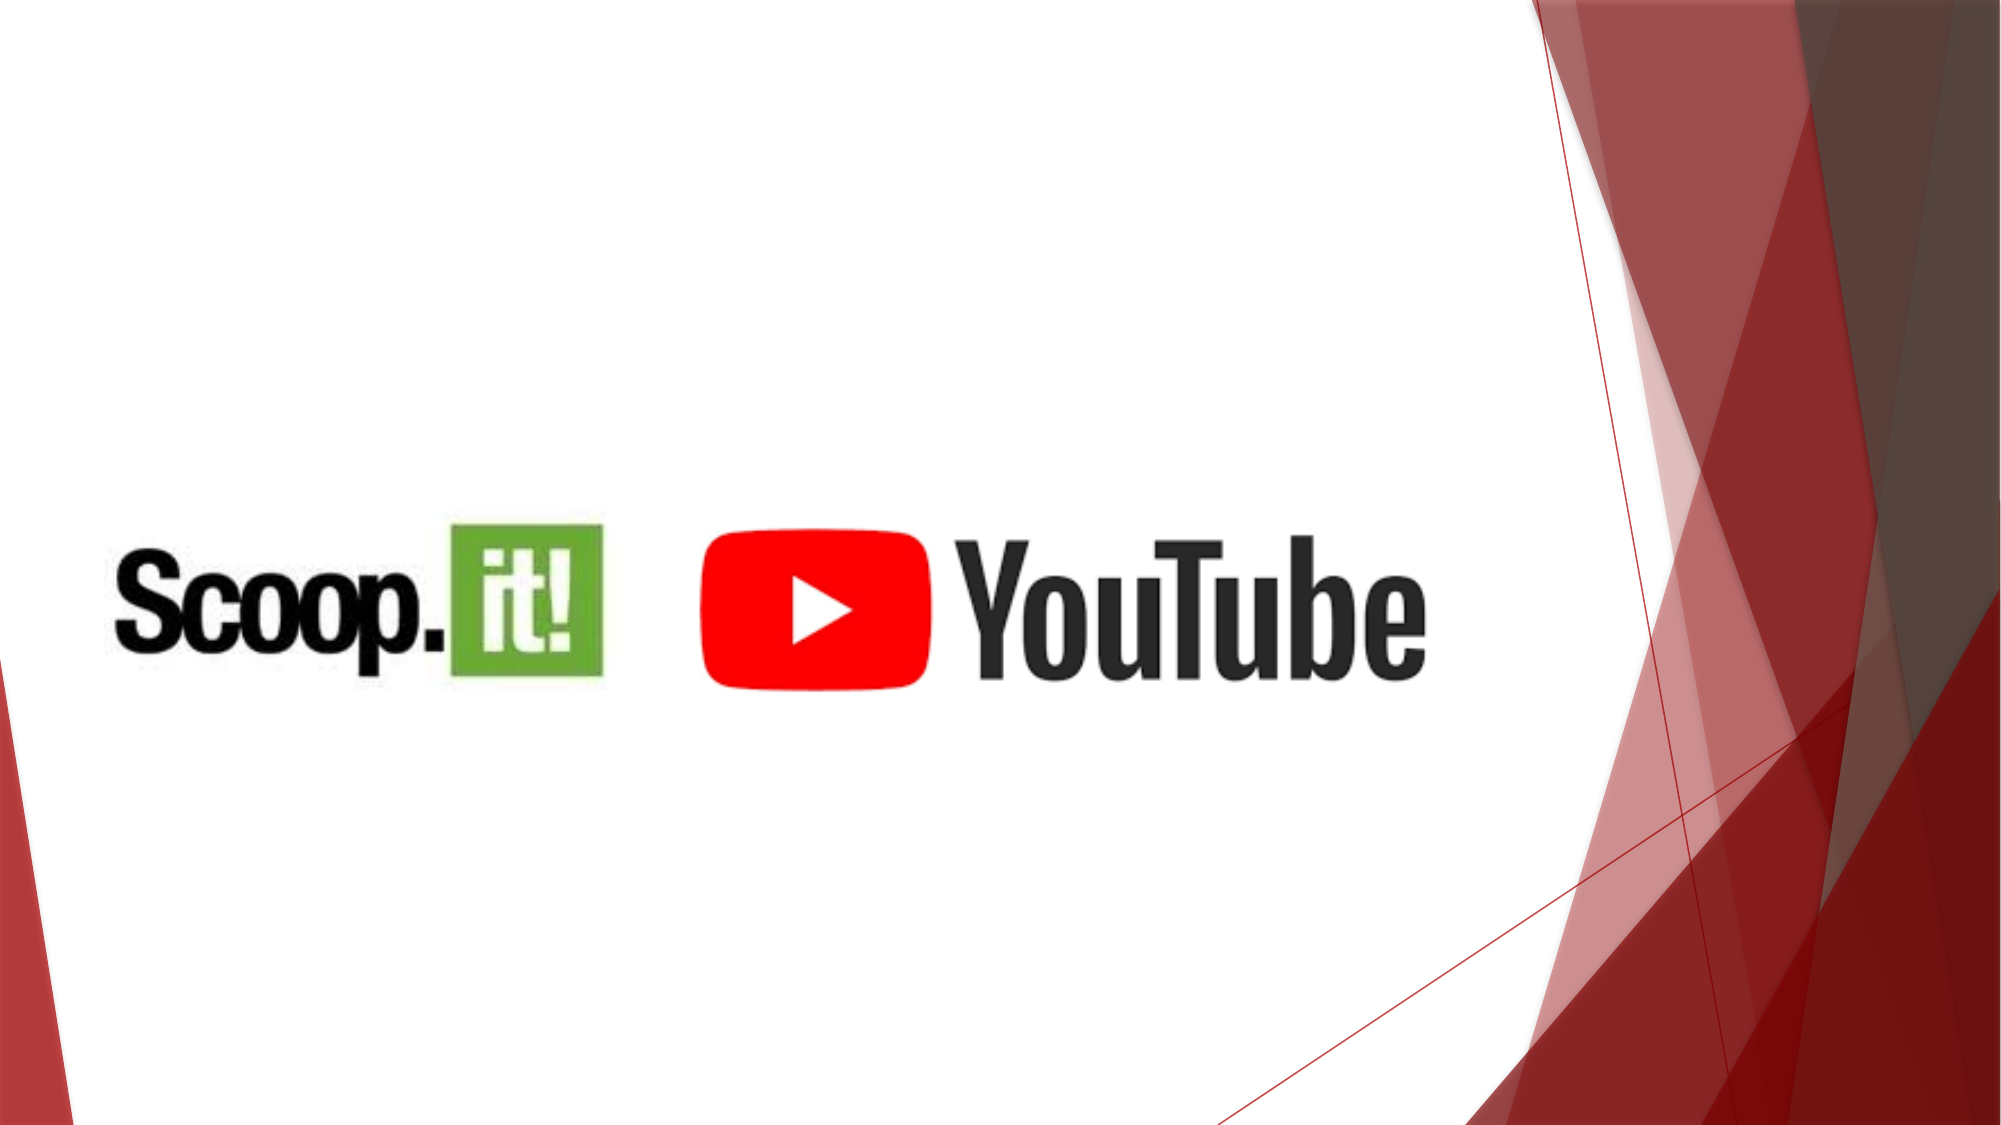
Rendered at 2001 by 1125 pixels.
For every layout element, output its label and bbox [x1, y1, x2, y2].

list [696, 442, 1433, 795]
list [103, 439, 643, 799]
